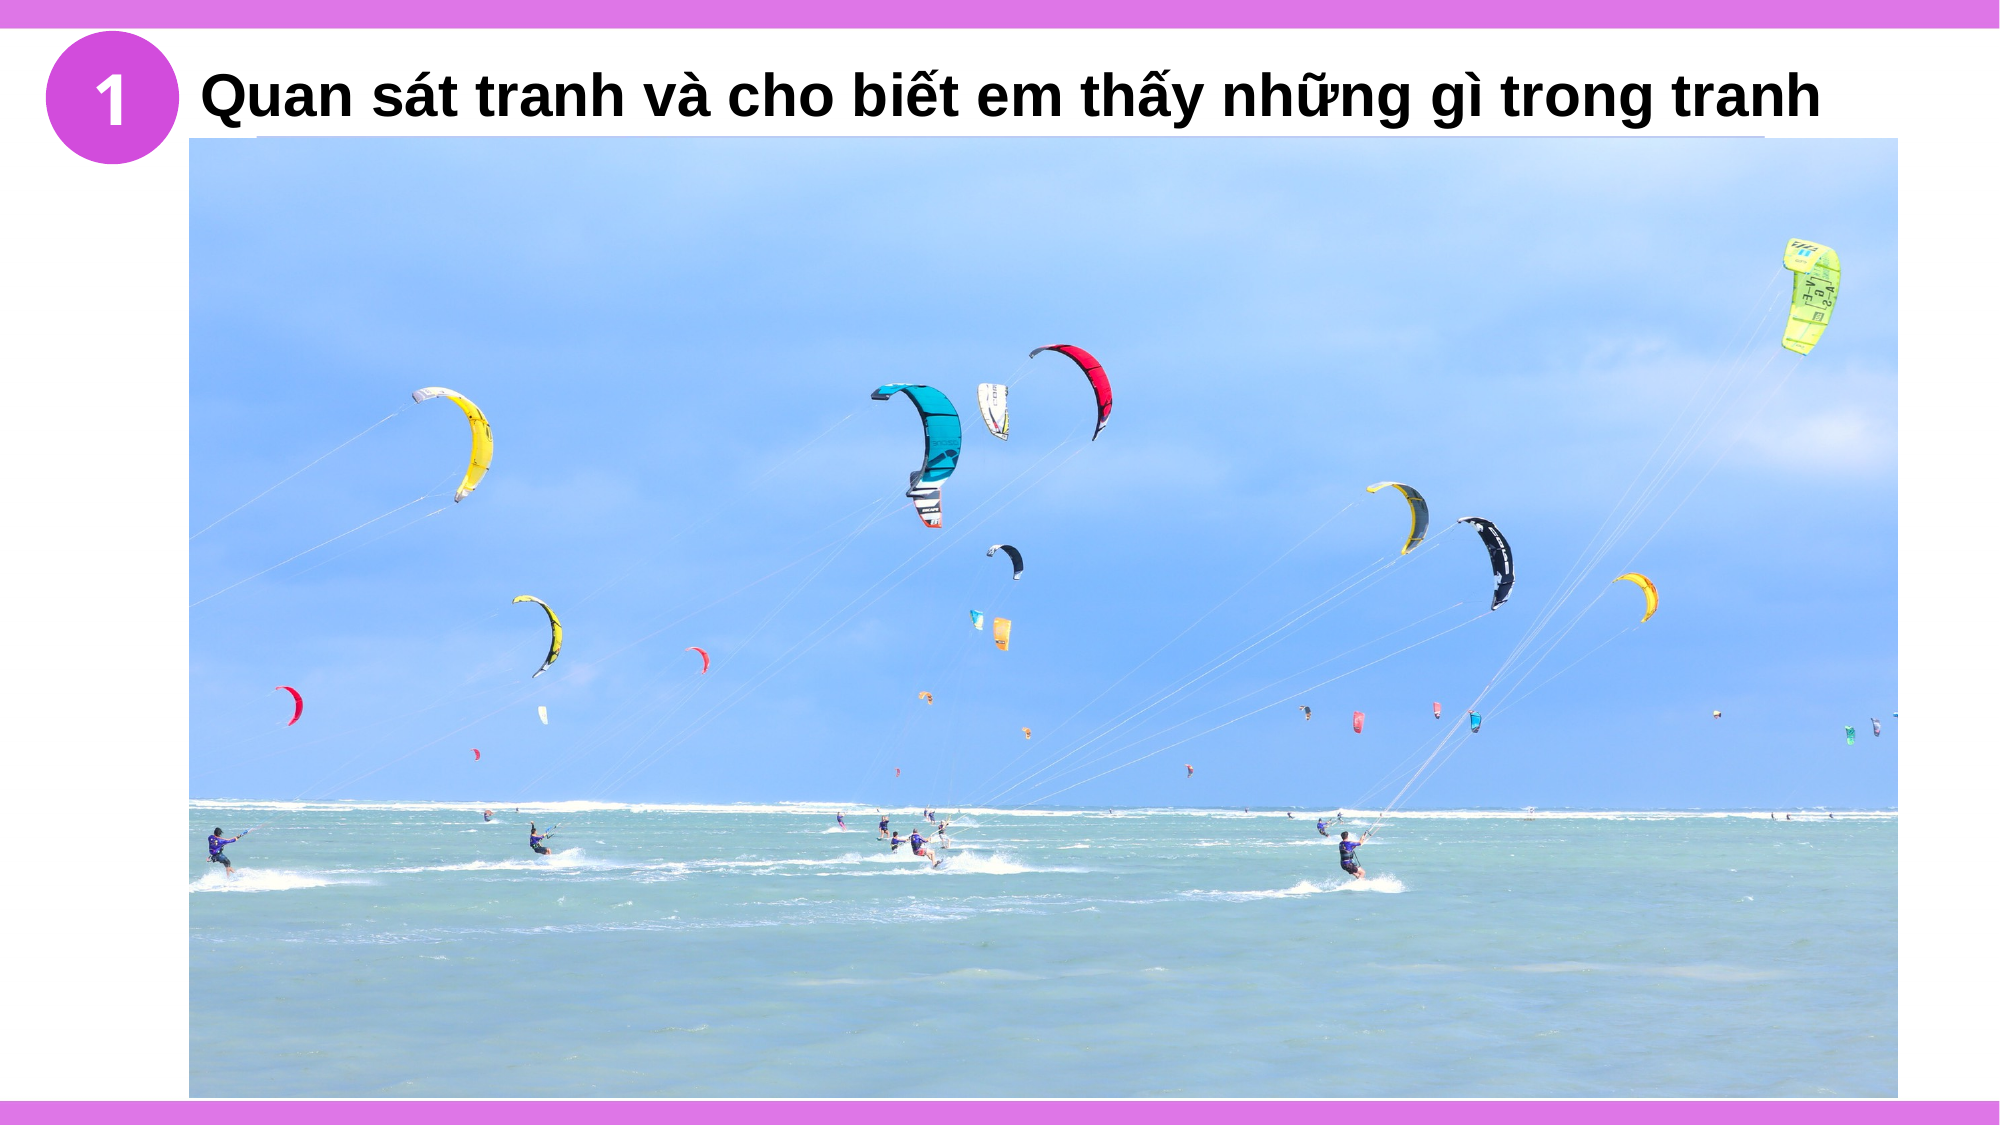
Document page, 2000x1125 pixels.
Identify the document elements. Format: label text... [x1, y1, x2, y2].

picture [0, 0, 2000, 1125]
text_box Quan sát tranh và cho biết em thấy những gì trong tranh [181, 47, 2000, 138]
text_box 1 [43, 28, 182, 167]
